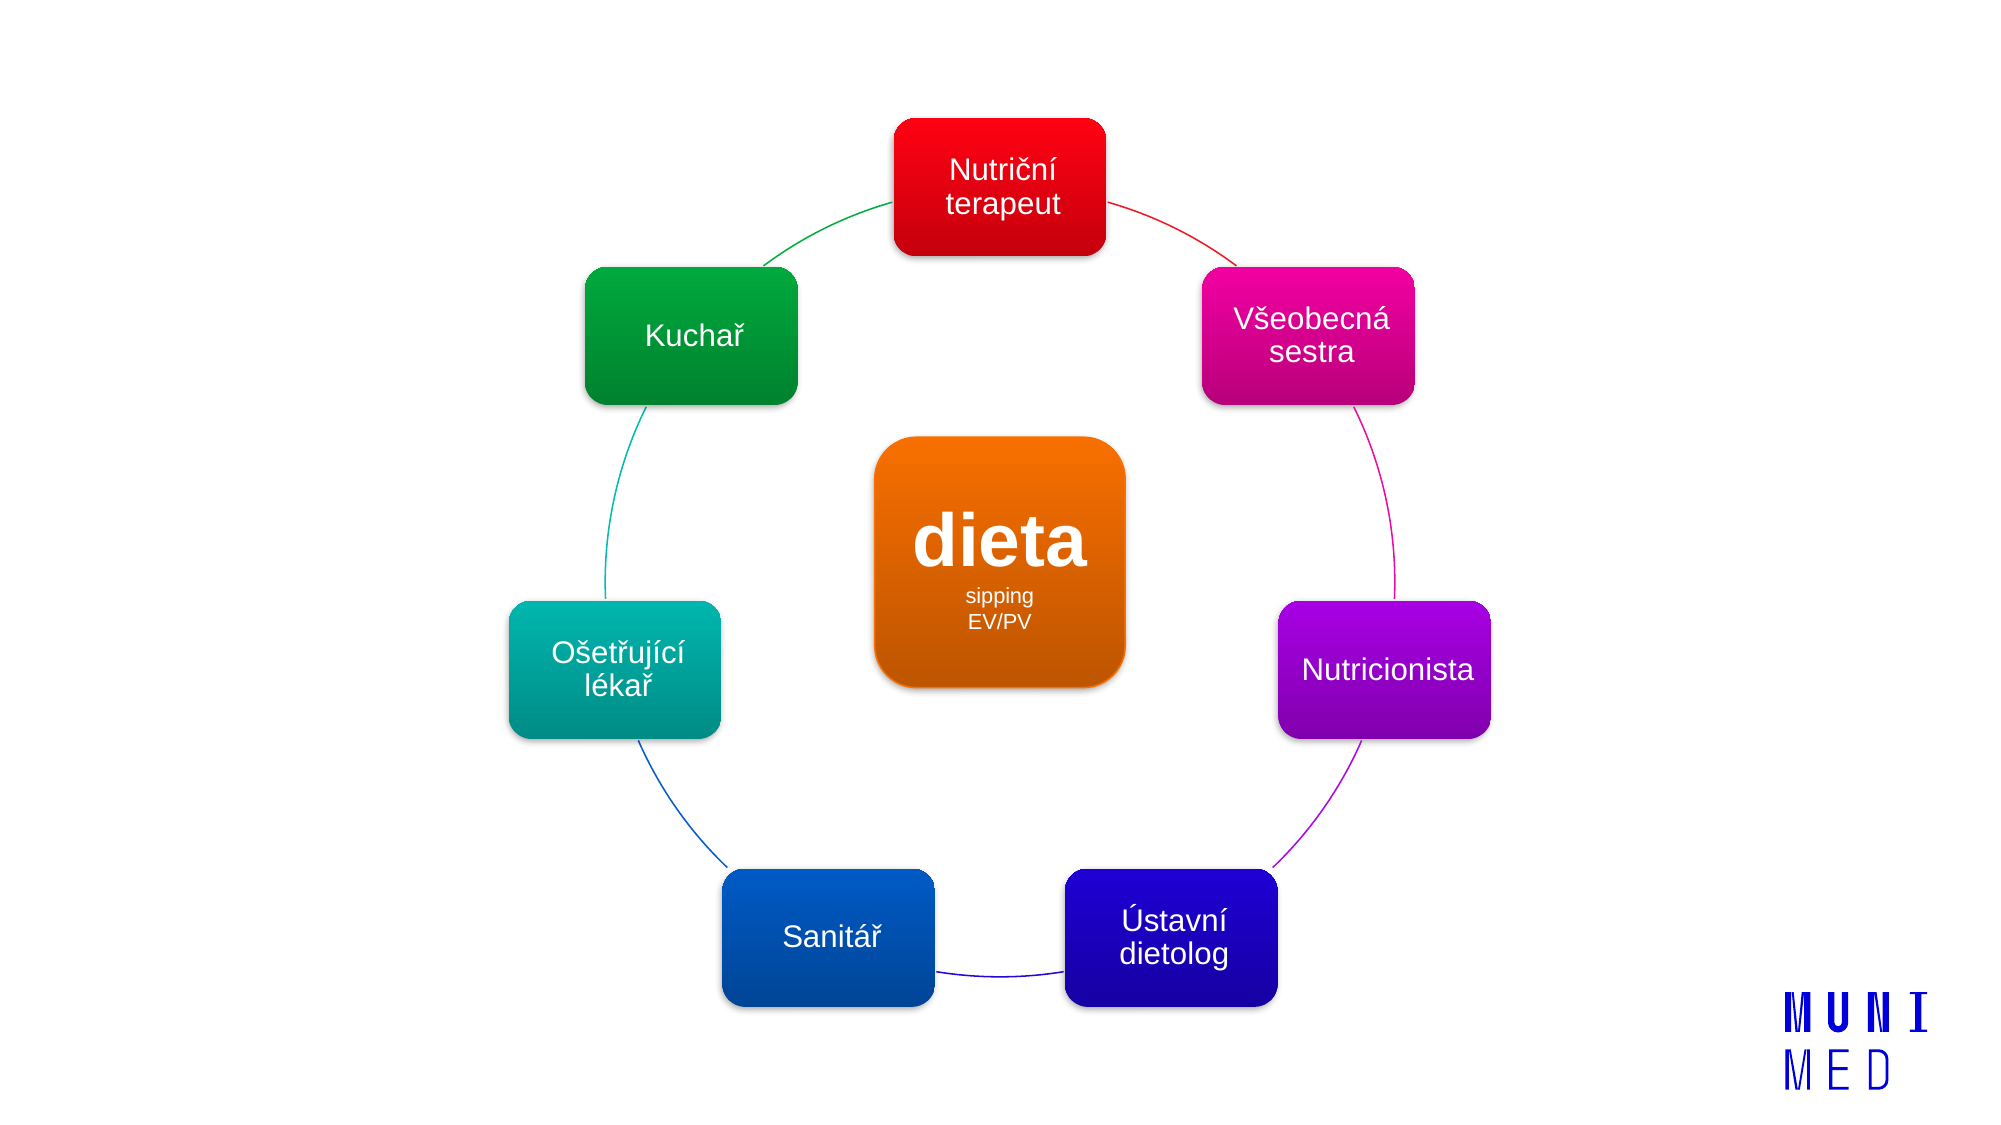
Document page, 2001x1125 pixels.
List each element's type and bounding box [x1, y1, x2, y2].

text_box [414, 117, 1586, 1008]
